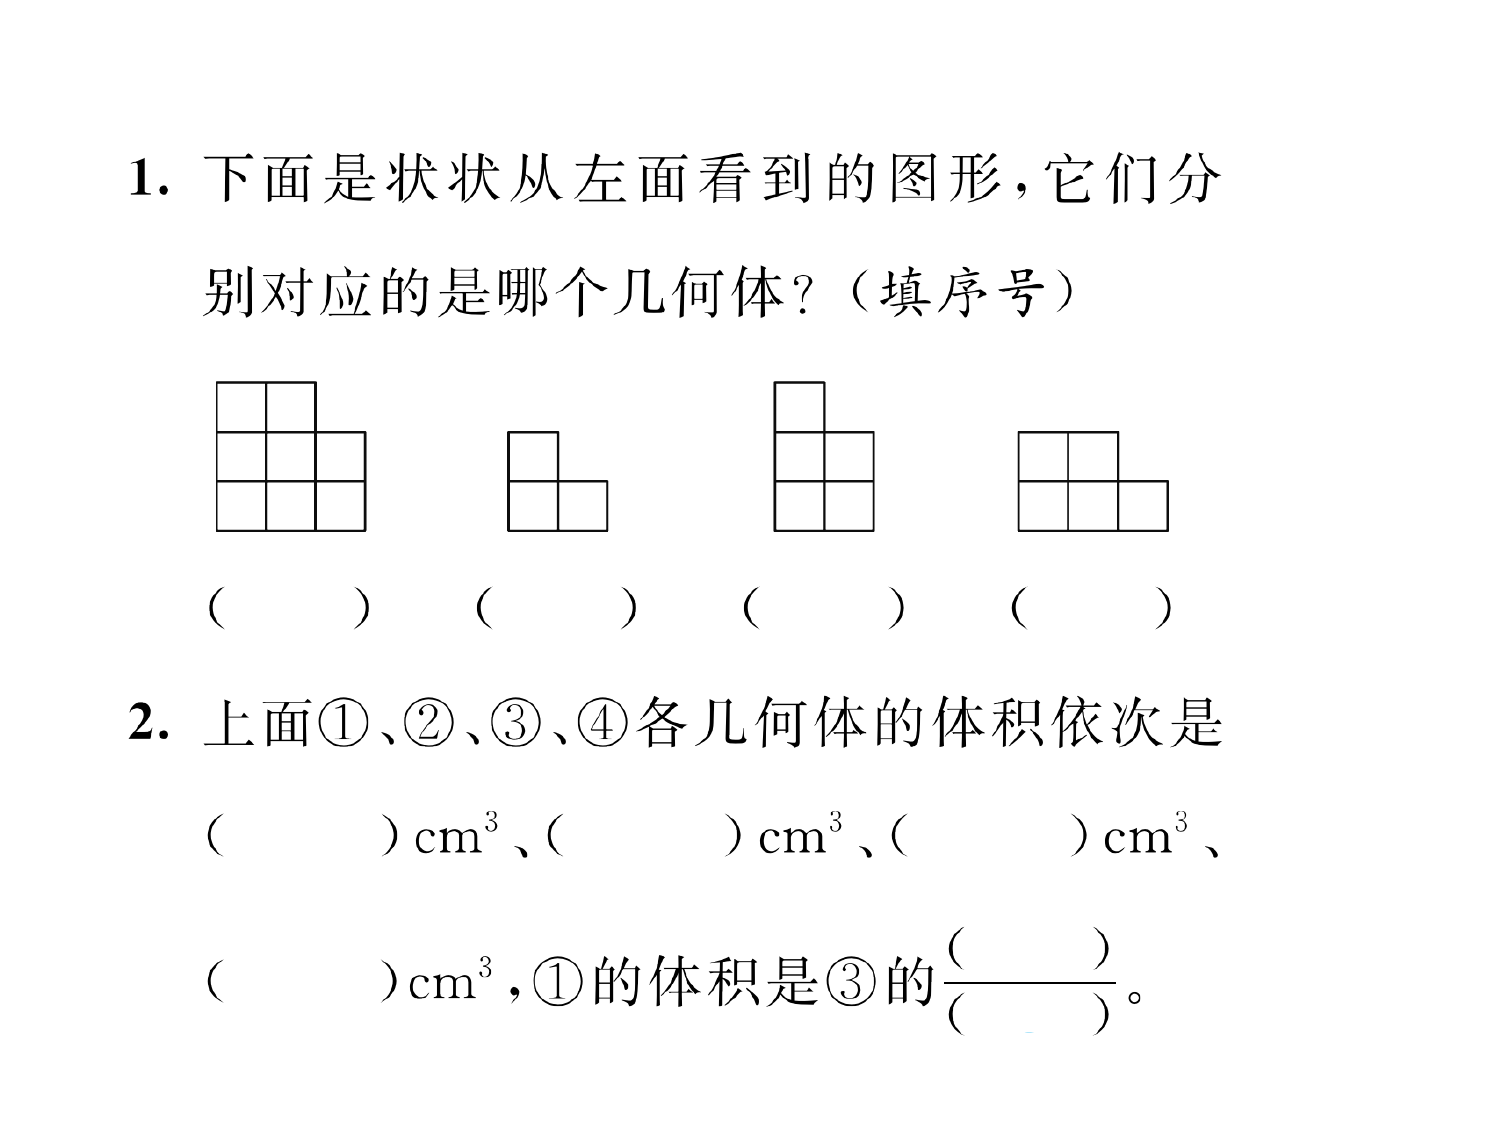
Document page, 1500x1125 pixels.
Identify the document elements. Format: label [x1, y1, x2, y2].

picture [123, 125, 1343, 1071]
